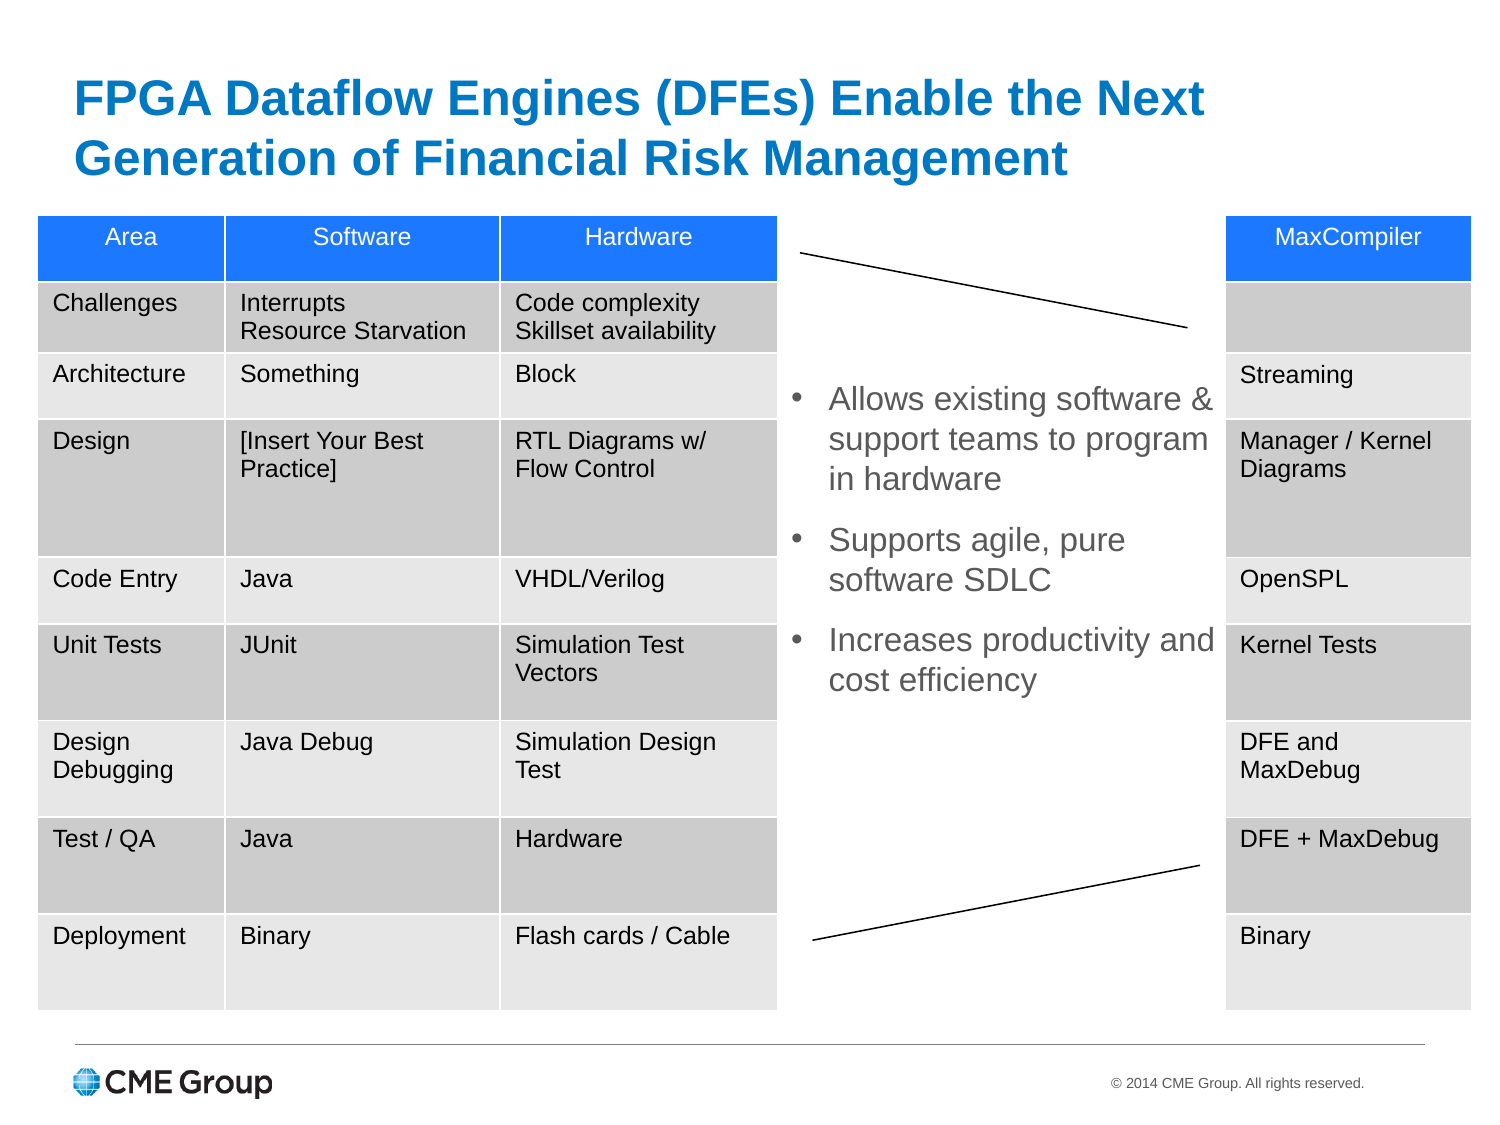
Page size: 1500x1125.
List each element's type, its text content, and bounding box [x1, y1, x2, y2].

table_header MaxCompiler [1226, 216, 1471, 281]
table_cell JUnit [226, 625, 499, 720]
table_cell Design [38, 420, 224, 556]
table_cell Something [226, 354, 499, 418]
list FPGA Dataflow Engines (DFEs) Enable the Next Generation of Financial Risk Management [73, 65, 1431, 123]
table_cell Unit Tests [38, 625, 224, 720]
picture [73, 1068, 94, 1090]
table_cell Java [226, 818, 499, 913]
table_cell DFE and MaxDebug [1226, 722, 1471, 817]
table_cell Java [226, 558, 499, 623]
table_cell Simulation Test Vectors [501, 625, 777, 720]
table_header Software [226, 216, 499, 281]
table_cell Simulation Design Test [501, 721, 777, 816]
table_cell Block [501, 354, 777, 418]
table_header Area [38, 216, 224, 281]
table_cell Hardware [501, 818, 777, 913]
table_cell Code Entry [38, 558, 224, 623]
table_cell Architecture [38, 354, 224, 418]
table_cell OpenSPL [1226, 558, 1471, 623]
table_cell Java Debug [226, 721, 499, 816]
table_cell Binary [226, 915, 499, 1010]
table_cell Challenges [38, 283, 224, 352]
picture [73, 1068, 272, 1099]
table_cell Interrupts Resource Starvation [226, 283, 499, 352]
list Allows existing software & support teams to program in hardware Supports agile, pure software SDLC Increases productivity and cost efficiency [791, 316, 1217, 878]
table_header Hardware [501, 216, 777, 281]
table_cell Test / QA [38, 818, 224, 913]
table_cell Manager / Kernel Diagrams [1226, 420, 1471, 557]
table_cell Code complexity Skillset availability [501, 283, 777, 352]
table_cell Deployment [38, 915, 224, 1010]
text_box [812, 864, 1201, 941]
table_cell Design Debugging [38, 721, 224, 816]
table_cell RTL Diagrams w/ Flow Control [501, 420, 777, 556]
table_cell Binary [1226, 915, 1471, 1010]
table_cell Kernel Tests [1226, 625, 1471, 720]
table_cell Streaming [1226, 354, 1471, 418]
table_cell DFE + MaxDebug [1226, 818, 1471, 913]
table_cell Flash cards / Cable [501, 915, 777, 1010]
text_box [799, 252, 1188, 328]
table_cell [Insert Your Best Practice] [226, 420, 499, 556]
table_cell VHDL/Verilog [501, 558, 777, 623]
table_cell [1226, 283, 1471, 352]
